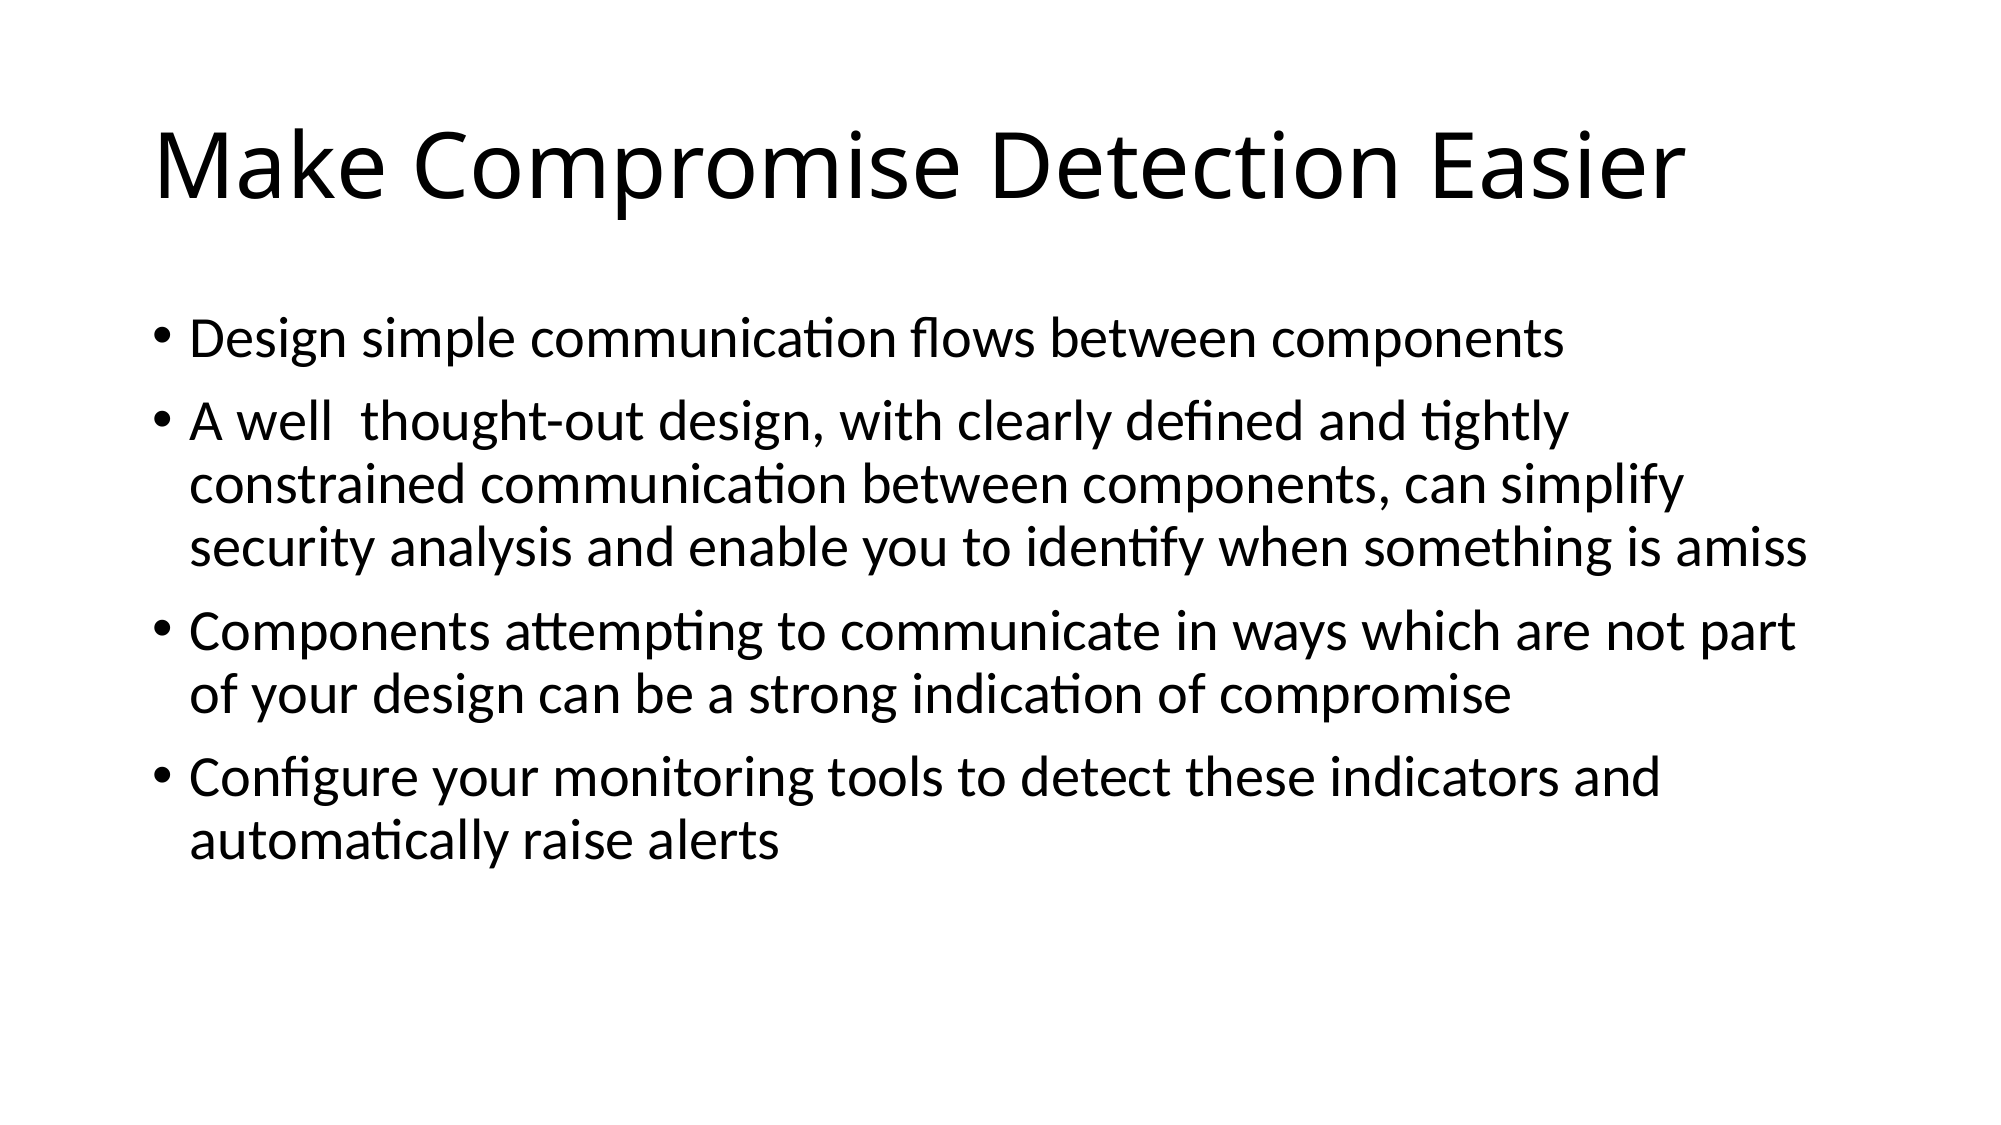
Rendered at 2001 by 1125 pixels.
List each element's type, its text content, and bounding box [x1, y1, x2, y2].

title Make Compromise Detection Easier [137, 59, 1863, 278]
list Design simple communication flows between components A well thought-out design, with clearly defined and tightly constrained communication between components, can simplify security analysis and enable you to identify when something is amiss Components attempting to communicate in ways which are not part of your design can be a strong indication of compromise Configure your monitoring tools to detect these indicators and automatically raise alerts [137, 299, 1863, 1014]
